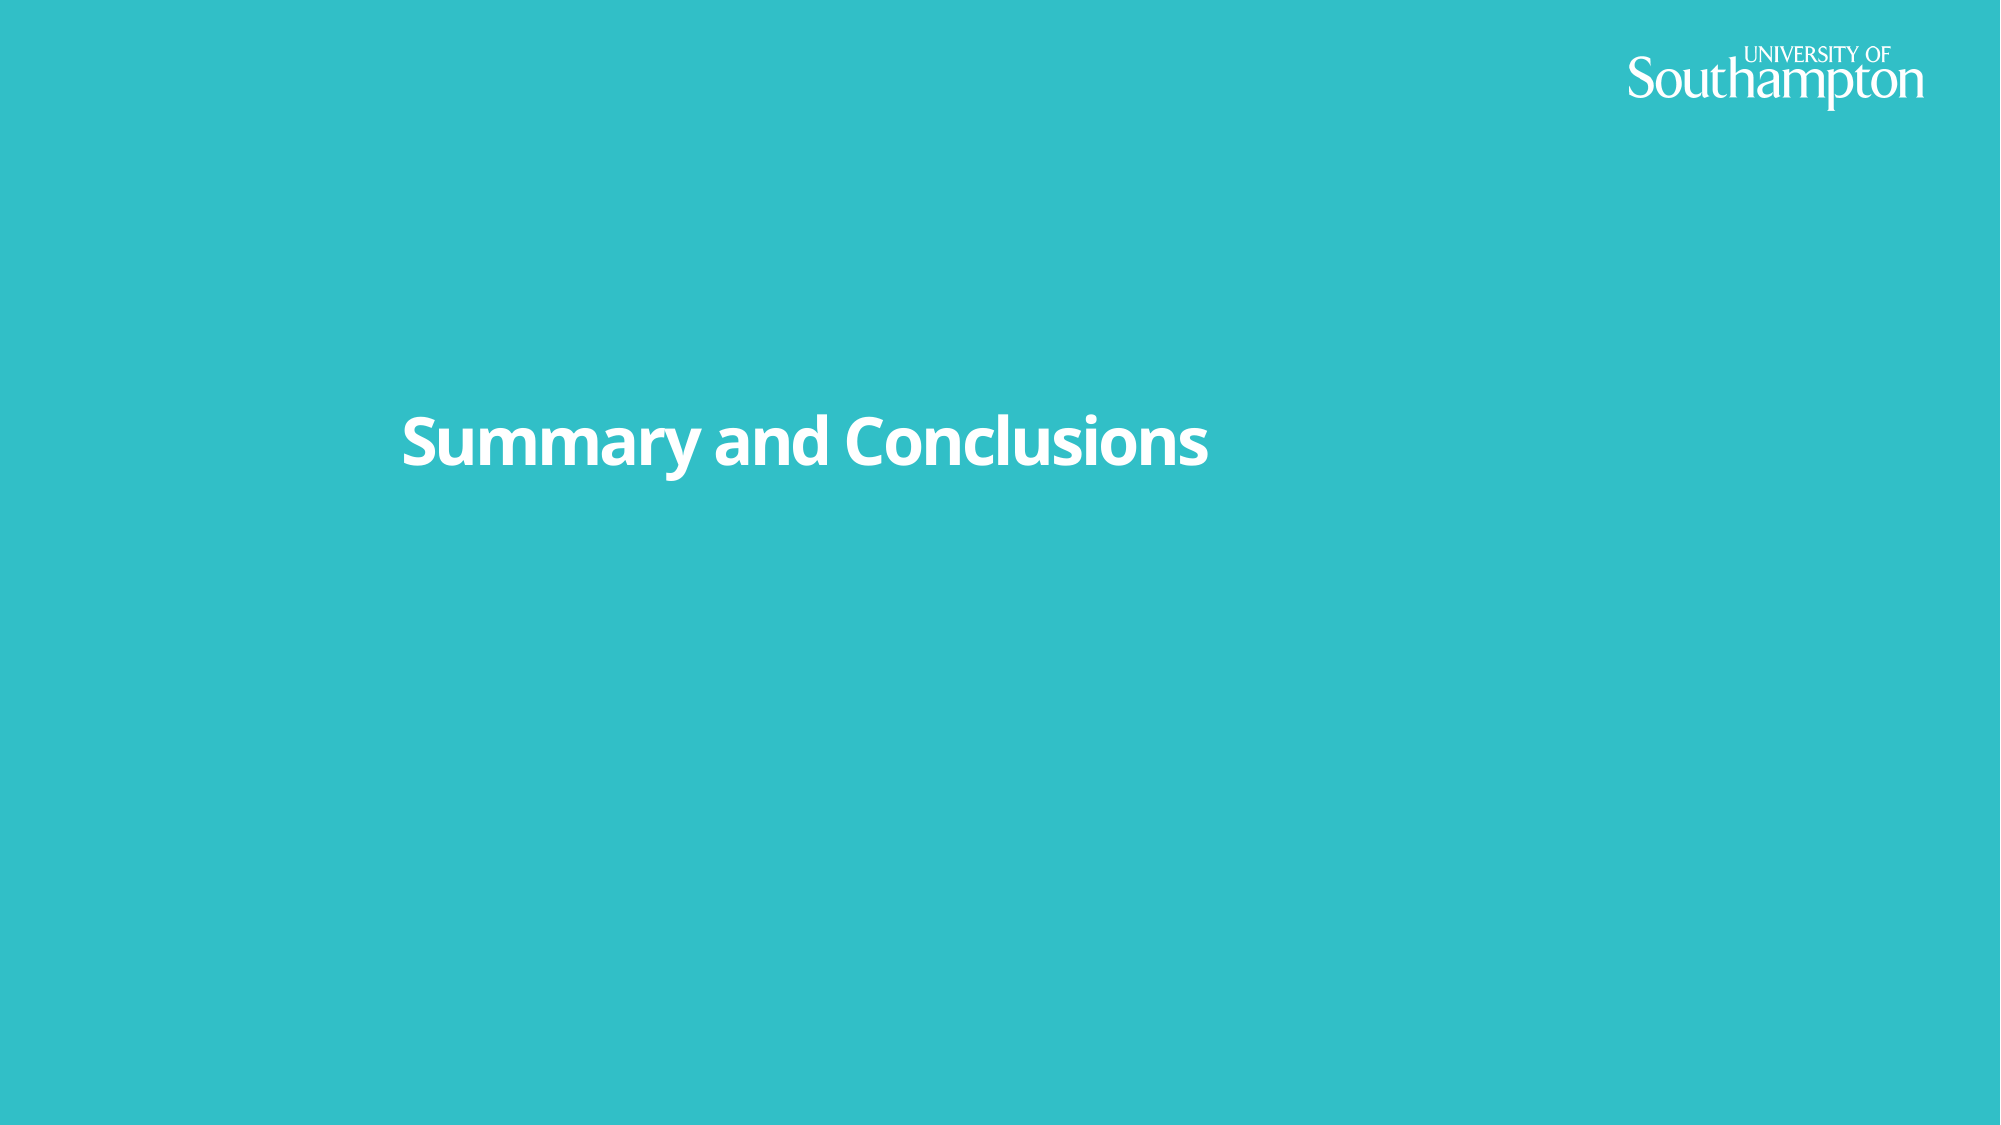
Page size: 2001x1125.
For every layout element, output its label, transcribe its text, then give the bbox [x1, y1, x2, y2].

title Summary and Conclusions [386, 338, 1632, 540]
picture [1629, 46, 1924, 111]
